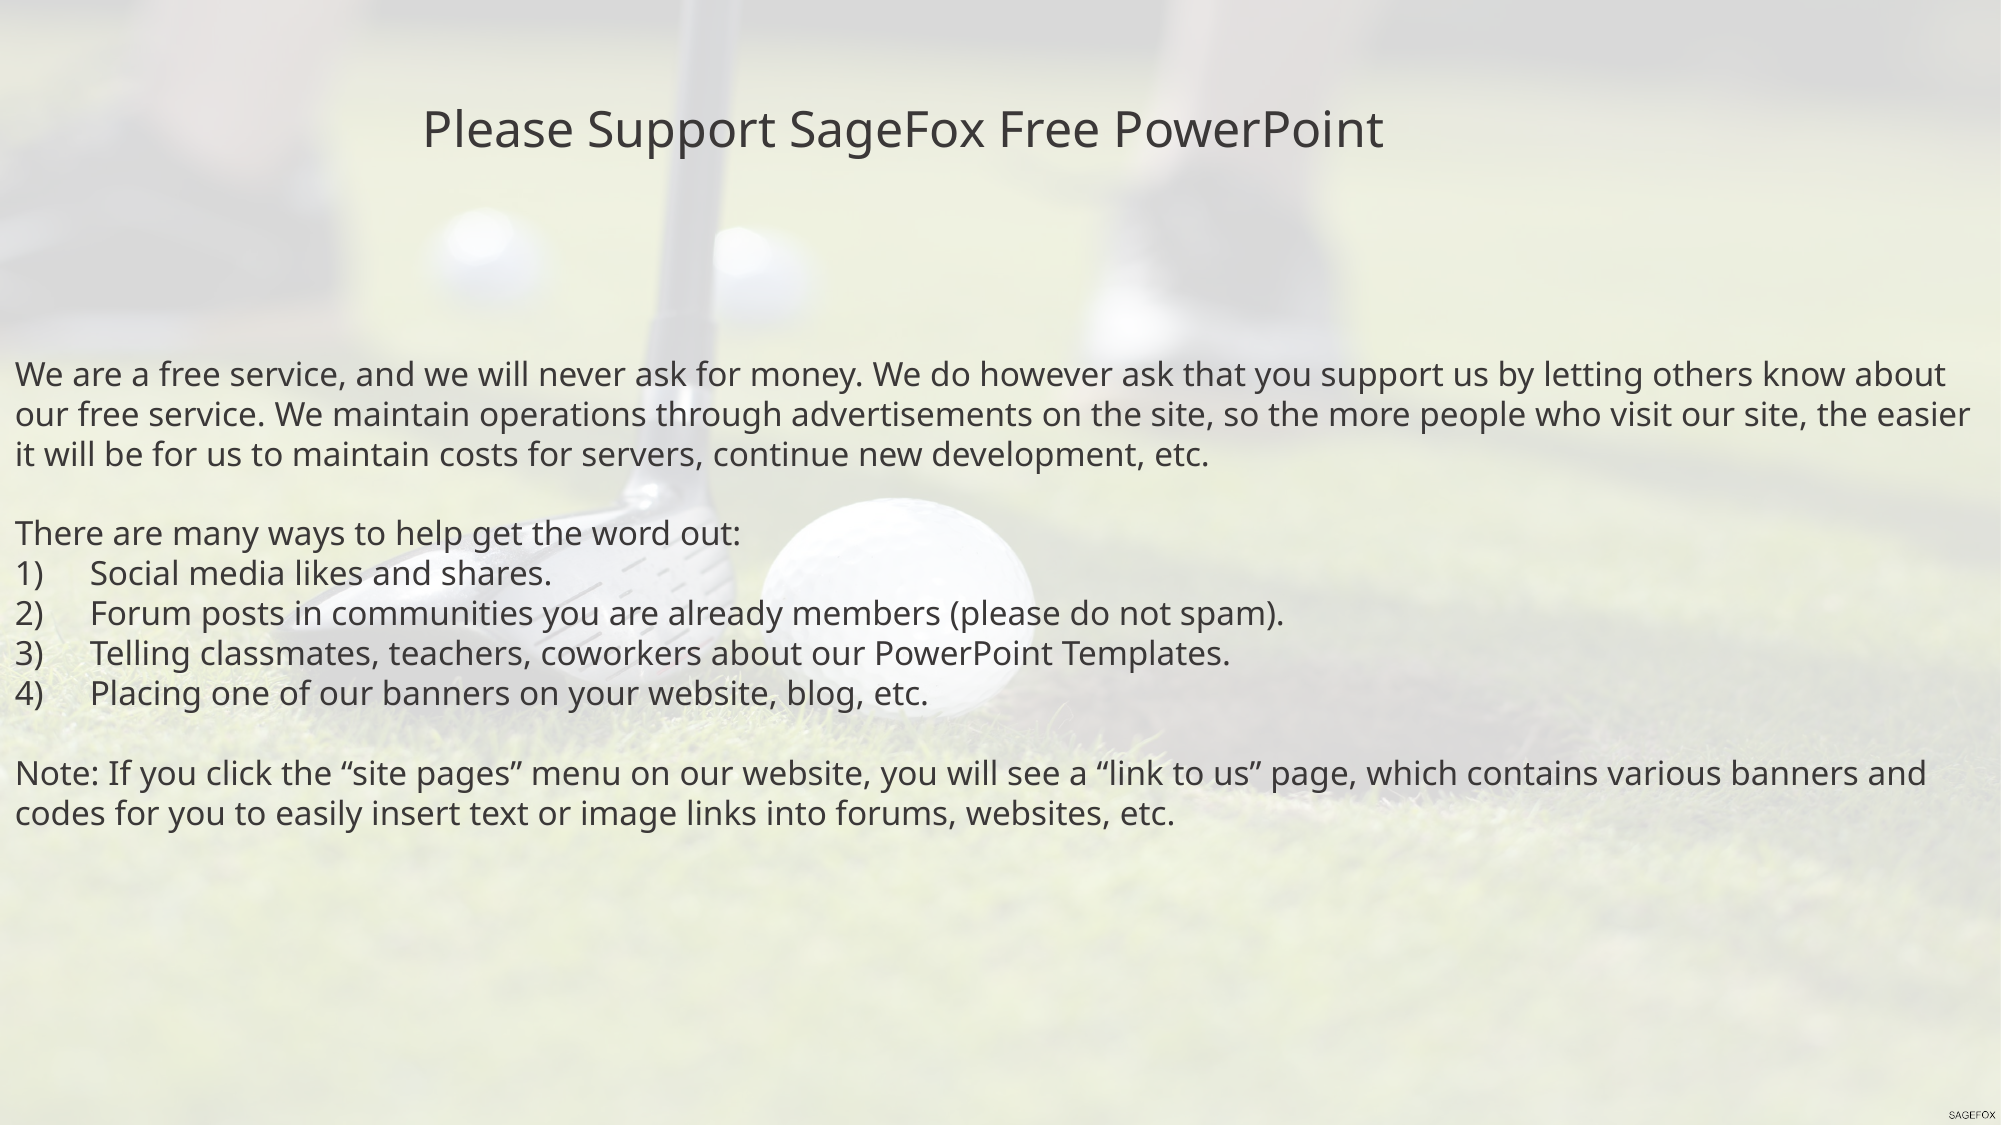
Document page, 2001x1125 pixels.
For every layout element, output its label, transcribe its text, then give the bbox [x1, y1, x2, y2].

text_box We are a free service, and we will never ask for money. We do however ask that you support us by letting others know about our free service. We maintain operations through advertisements on the site, so the more people who visit our site, the easier it will be for us to maintain costs for servers, continue new development, etc. There are many ways to help get the word out: Social media likes and shares. Forum posts in communities you are already members (please do not spam). Telling classmates, teachers, coworkers about our PowerPoint Templates. Placing one of our banners on your website, blog, etc. Note: If you click the “site pages” menu on our website, you will see a “link to us” page, which contains various banners and codes for you to easily insert text or image links into forums, websites, etc. [0, 0, 2000, 1125]
title Please Support SageFox Free PowerPoint [363, 72, 1444, 190]
